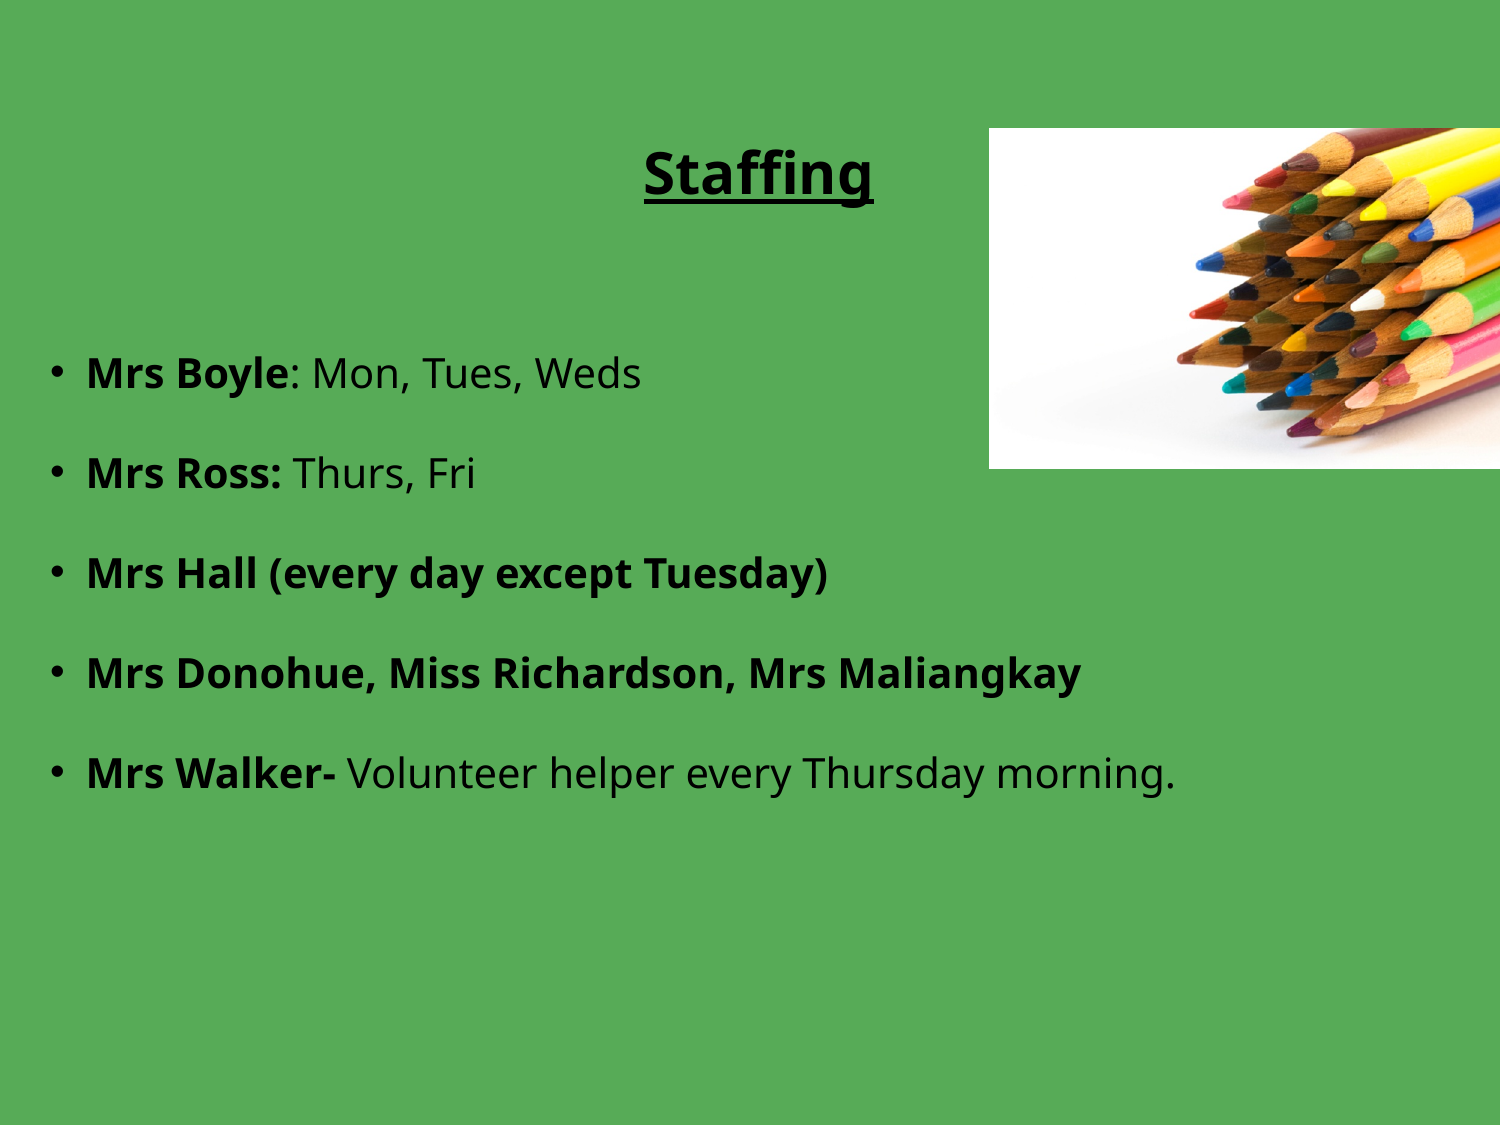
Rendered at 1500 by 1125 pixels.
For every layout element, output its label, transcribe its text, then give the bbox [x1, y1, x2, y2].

picture [989, 128, 1500, 469]
text_box Staffing Mrs Boyle: Mon, Tues, Weds Mrs Ross: Thurs, Fri Mrs Hall (every day except Tuesday) Mrs Donohue, Miss Richardson, Mrs Maliangkay Mrs Walker- Volunteer helper every Thursday morning. [35, 128, 1483, 914]
